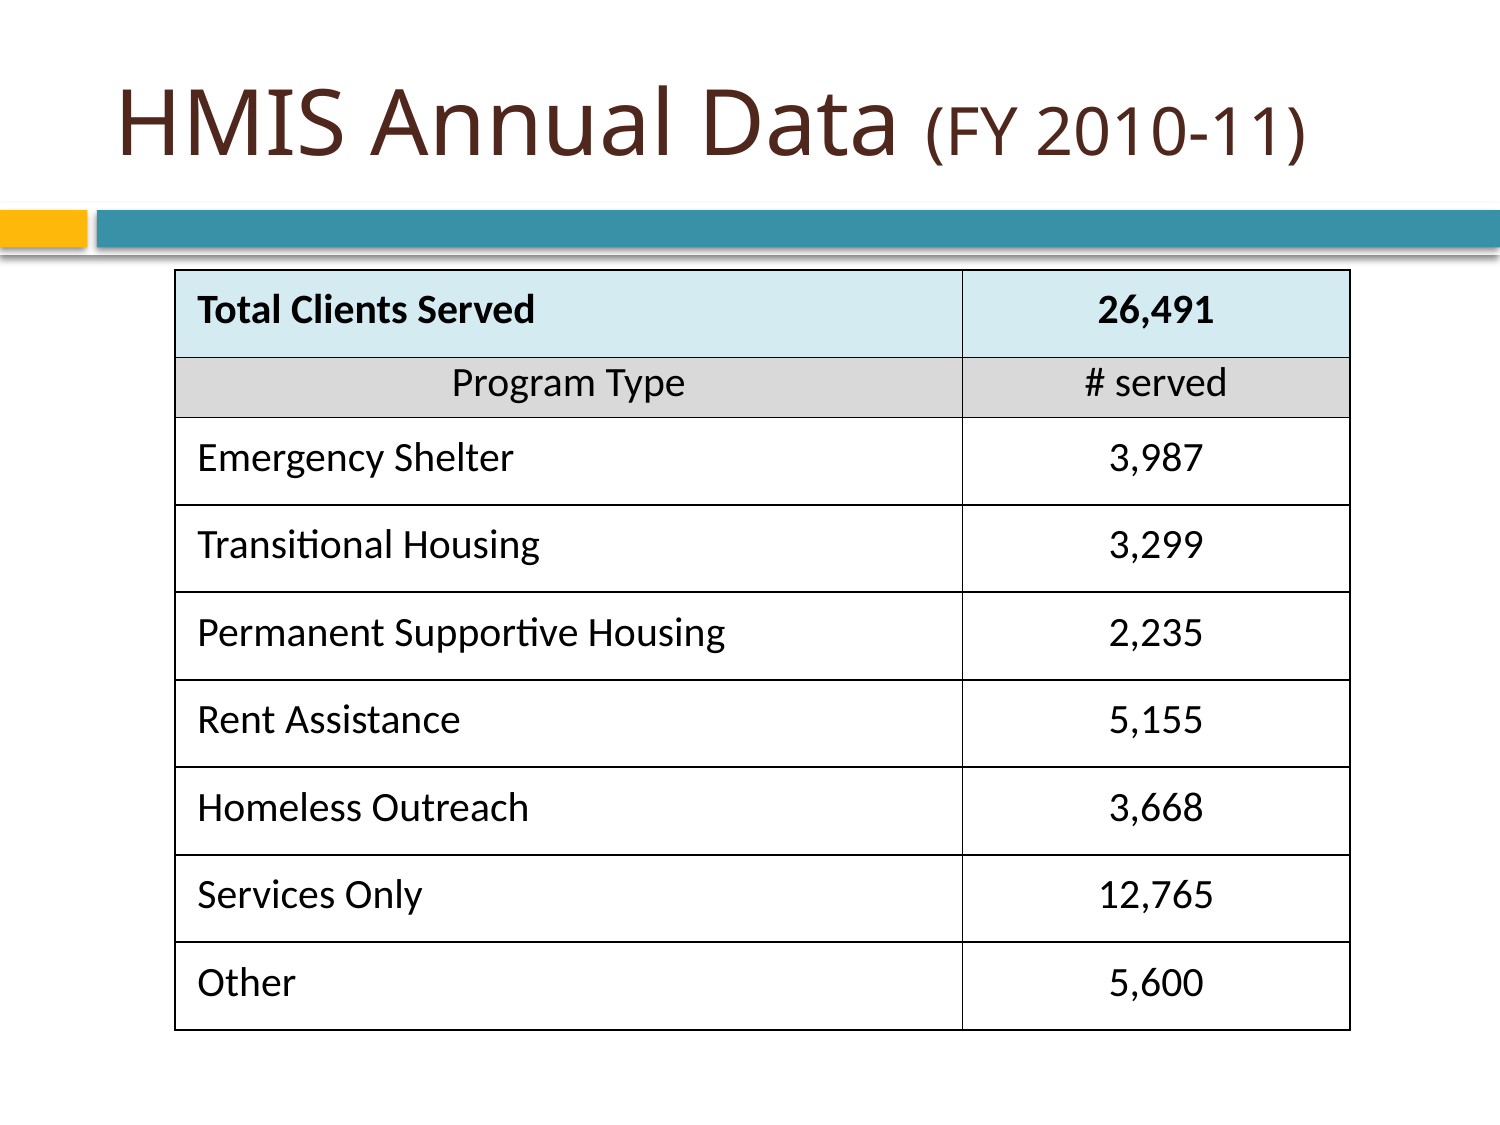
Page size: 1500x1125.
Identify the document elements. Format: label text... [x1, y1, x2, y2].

table_cell 3,987 [963, 418, 1349, 504]
table_cell Rent Assistance [176, 681, 962, 766]
table_cell 3,668 [963, 768, 1349, 854]
table_cell 3,299 [963, 506, 1349, 591]
table_cell Permanent Supportive Housing [176, 593, 962, 679]
table_cell 12,765 [963, 856, 1349, 941]
table_cell Homeless Outreach [176, 768, 962, 854]
table_header Total Clients Served [176, 271, 962, 357]
table_cell Transitional Housing [176, 506, 962, 591]
title HMIS Annual Data (FY 2010-11) [99, 37, 1438, 200]
table_cell Services Only [176, 856, 962, 941]
table_cell 5,600 [963, 943, 1349, 1029]
table_cell 5,155 [963, 681, 1349, 766]
table_cell 2,235 [963, 593, 1349, 679]
table_cell Program Type [176, 358, 962, 417]
table_cell Other [176, 943, 962, 1029]
table_cell Emergency Shelter [176, 418, 962, 504]
table_cell # served [963, 358, 1349, 417]
table_header 26,491 [963, 271, 1349, 357]
